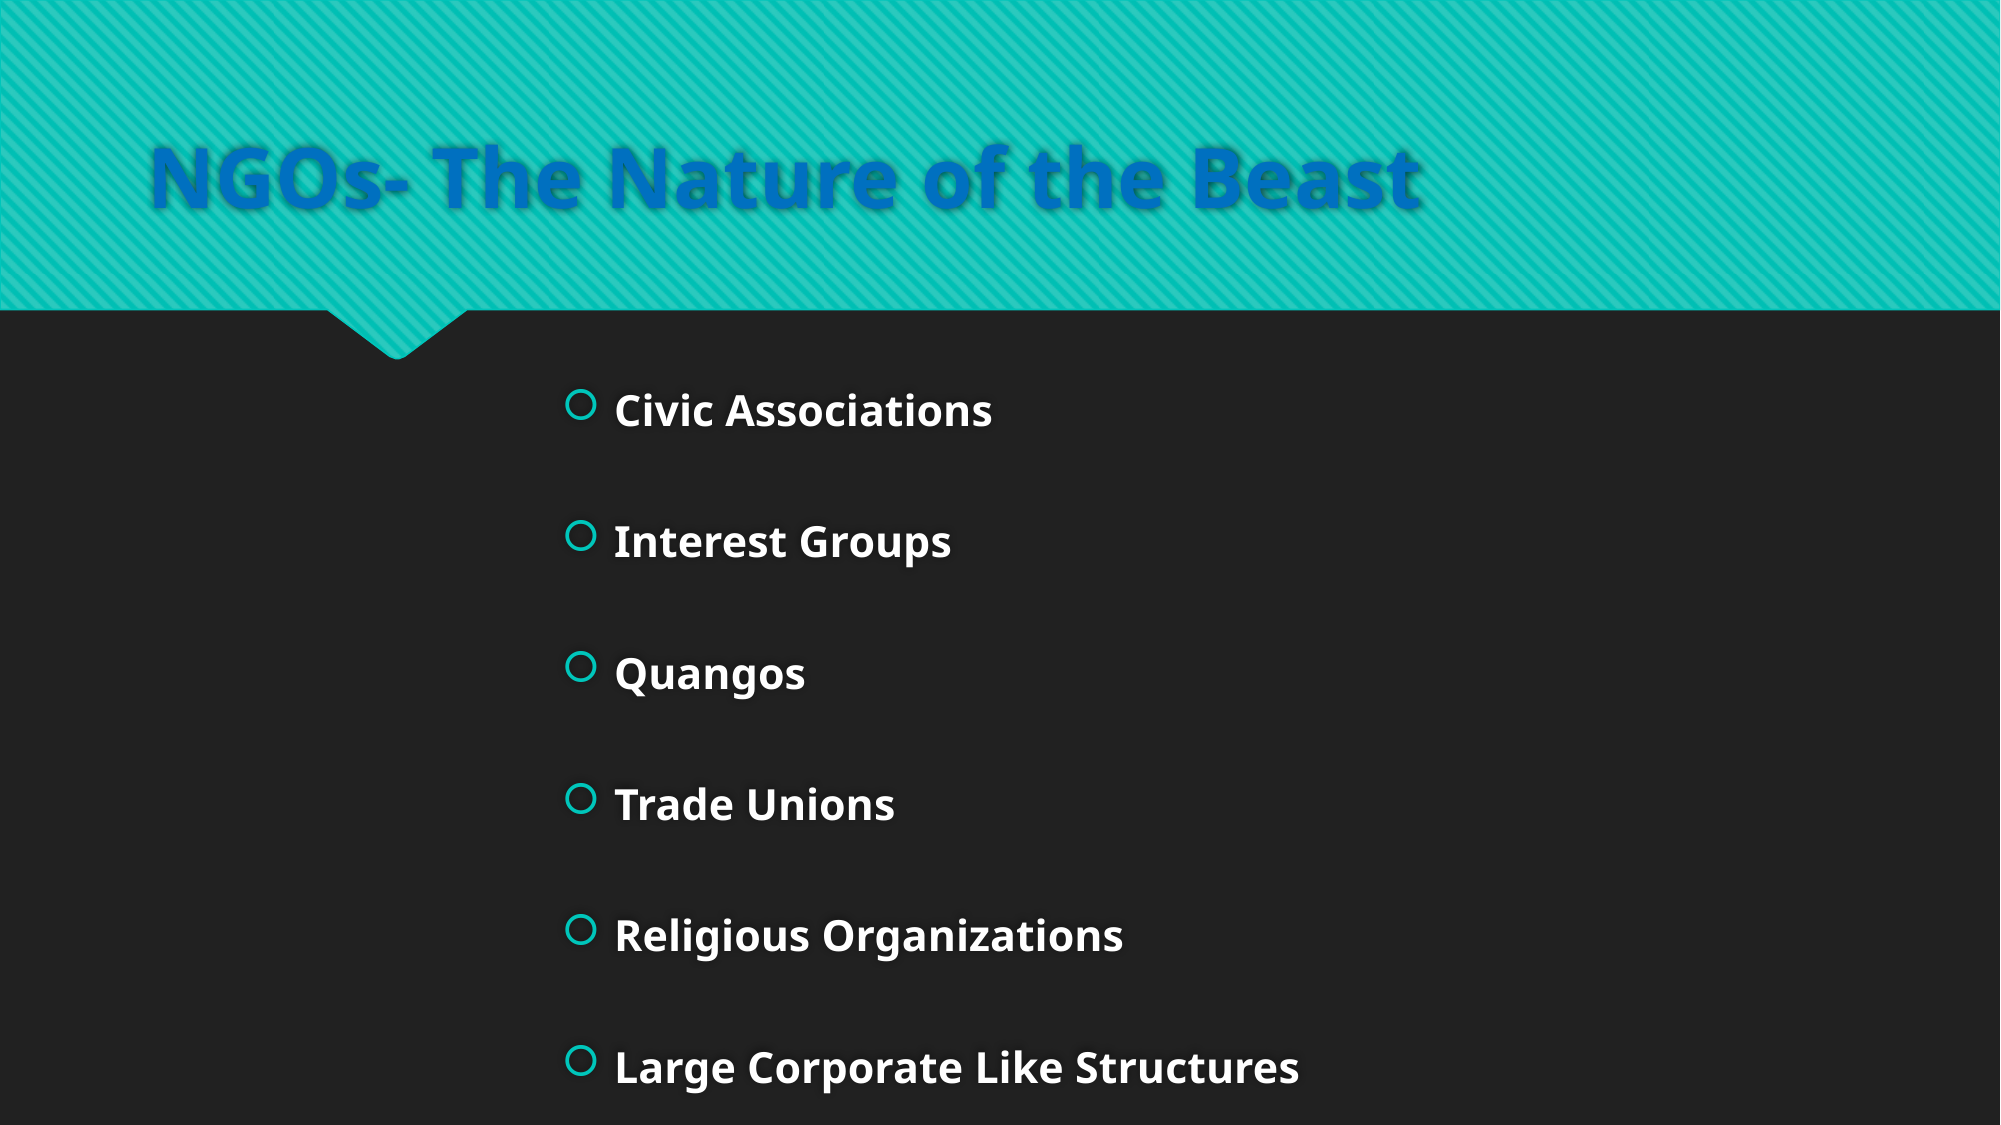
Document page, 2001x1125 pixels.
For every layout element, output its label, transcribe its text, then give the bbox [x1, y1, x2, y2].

list Civic Associations Interest Groups Quangos Trade Unions Religious Organizations Large Corporate Like Structures [546, 381, 1847, 1107]
title NGOs- The Nature of the Beast [132, 73, 1868, 233]
